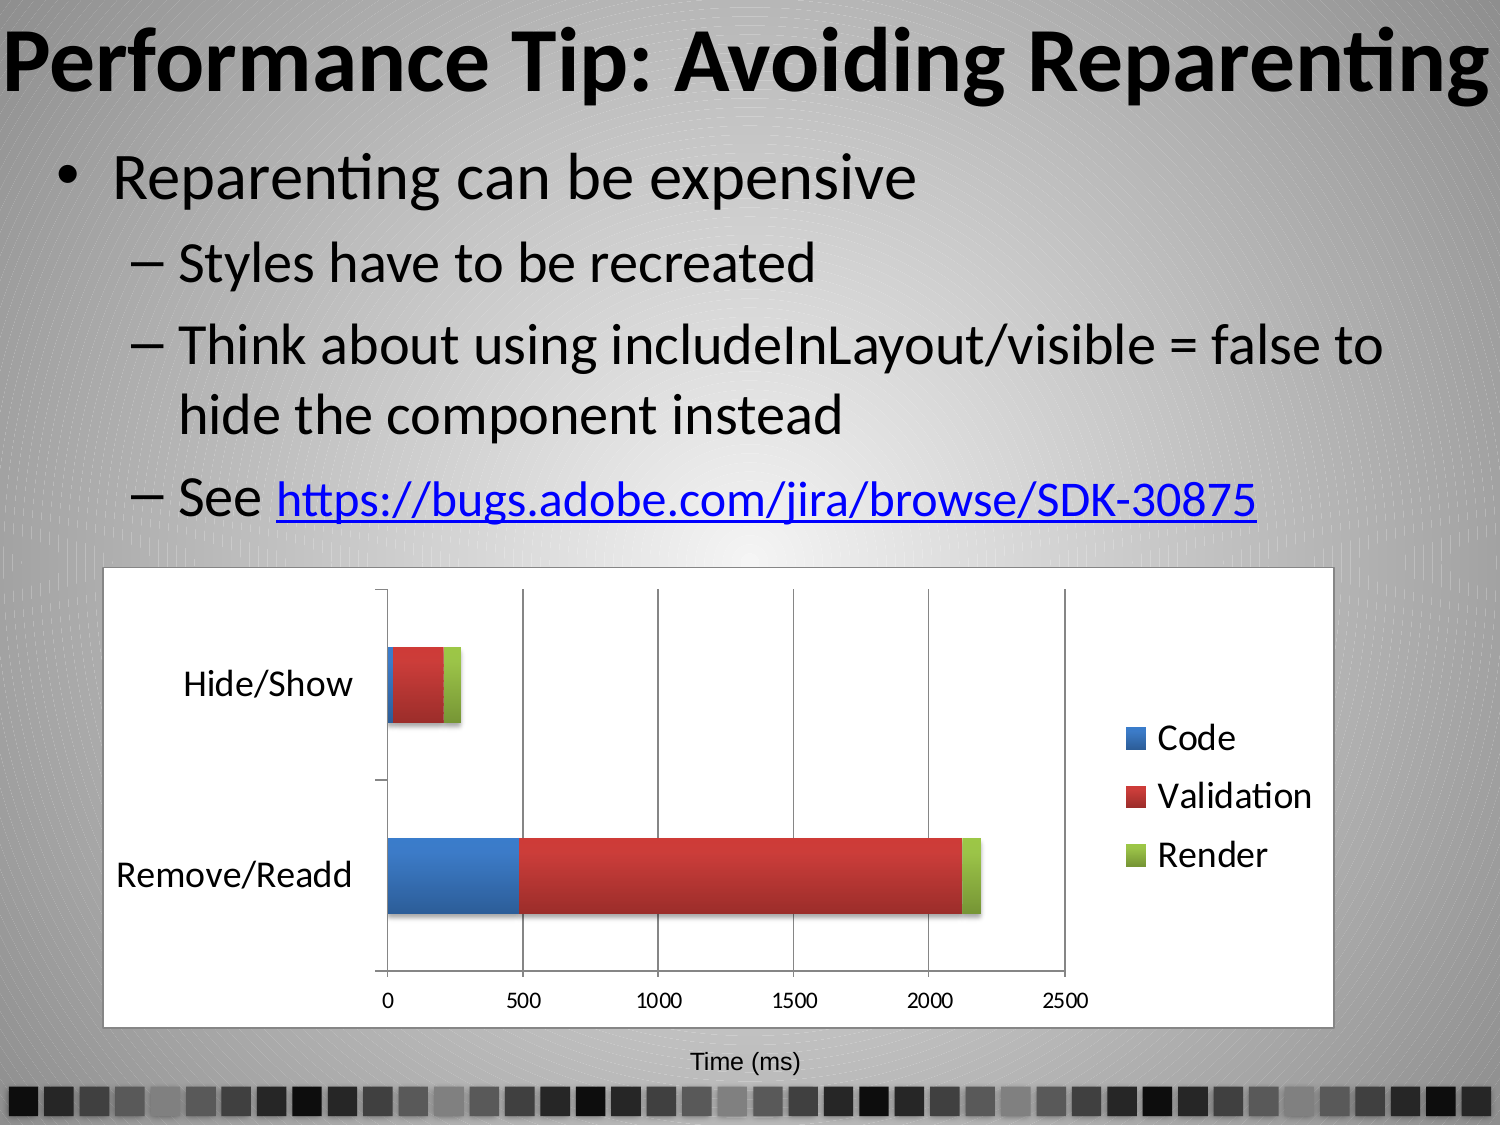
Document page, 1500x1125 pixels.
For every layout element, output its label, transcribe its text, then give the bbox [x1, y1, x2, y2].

list Reparenting can be expensive Styles have to be recreated Think about using includeInLayout/visible = false to hide the component instead See https://bugs.adobe.com/jira/browse/SDK-30875 [40, 125, 1426, 1048]
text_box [94, 558, 1342, 1084]
title Performance Tip: Avoiding Reparenting [0, 0, 1500, 126]
